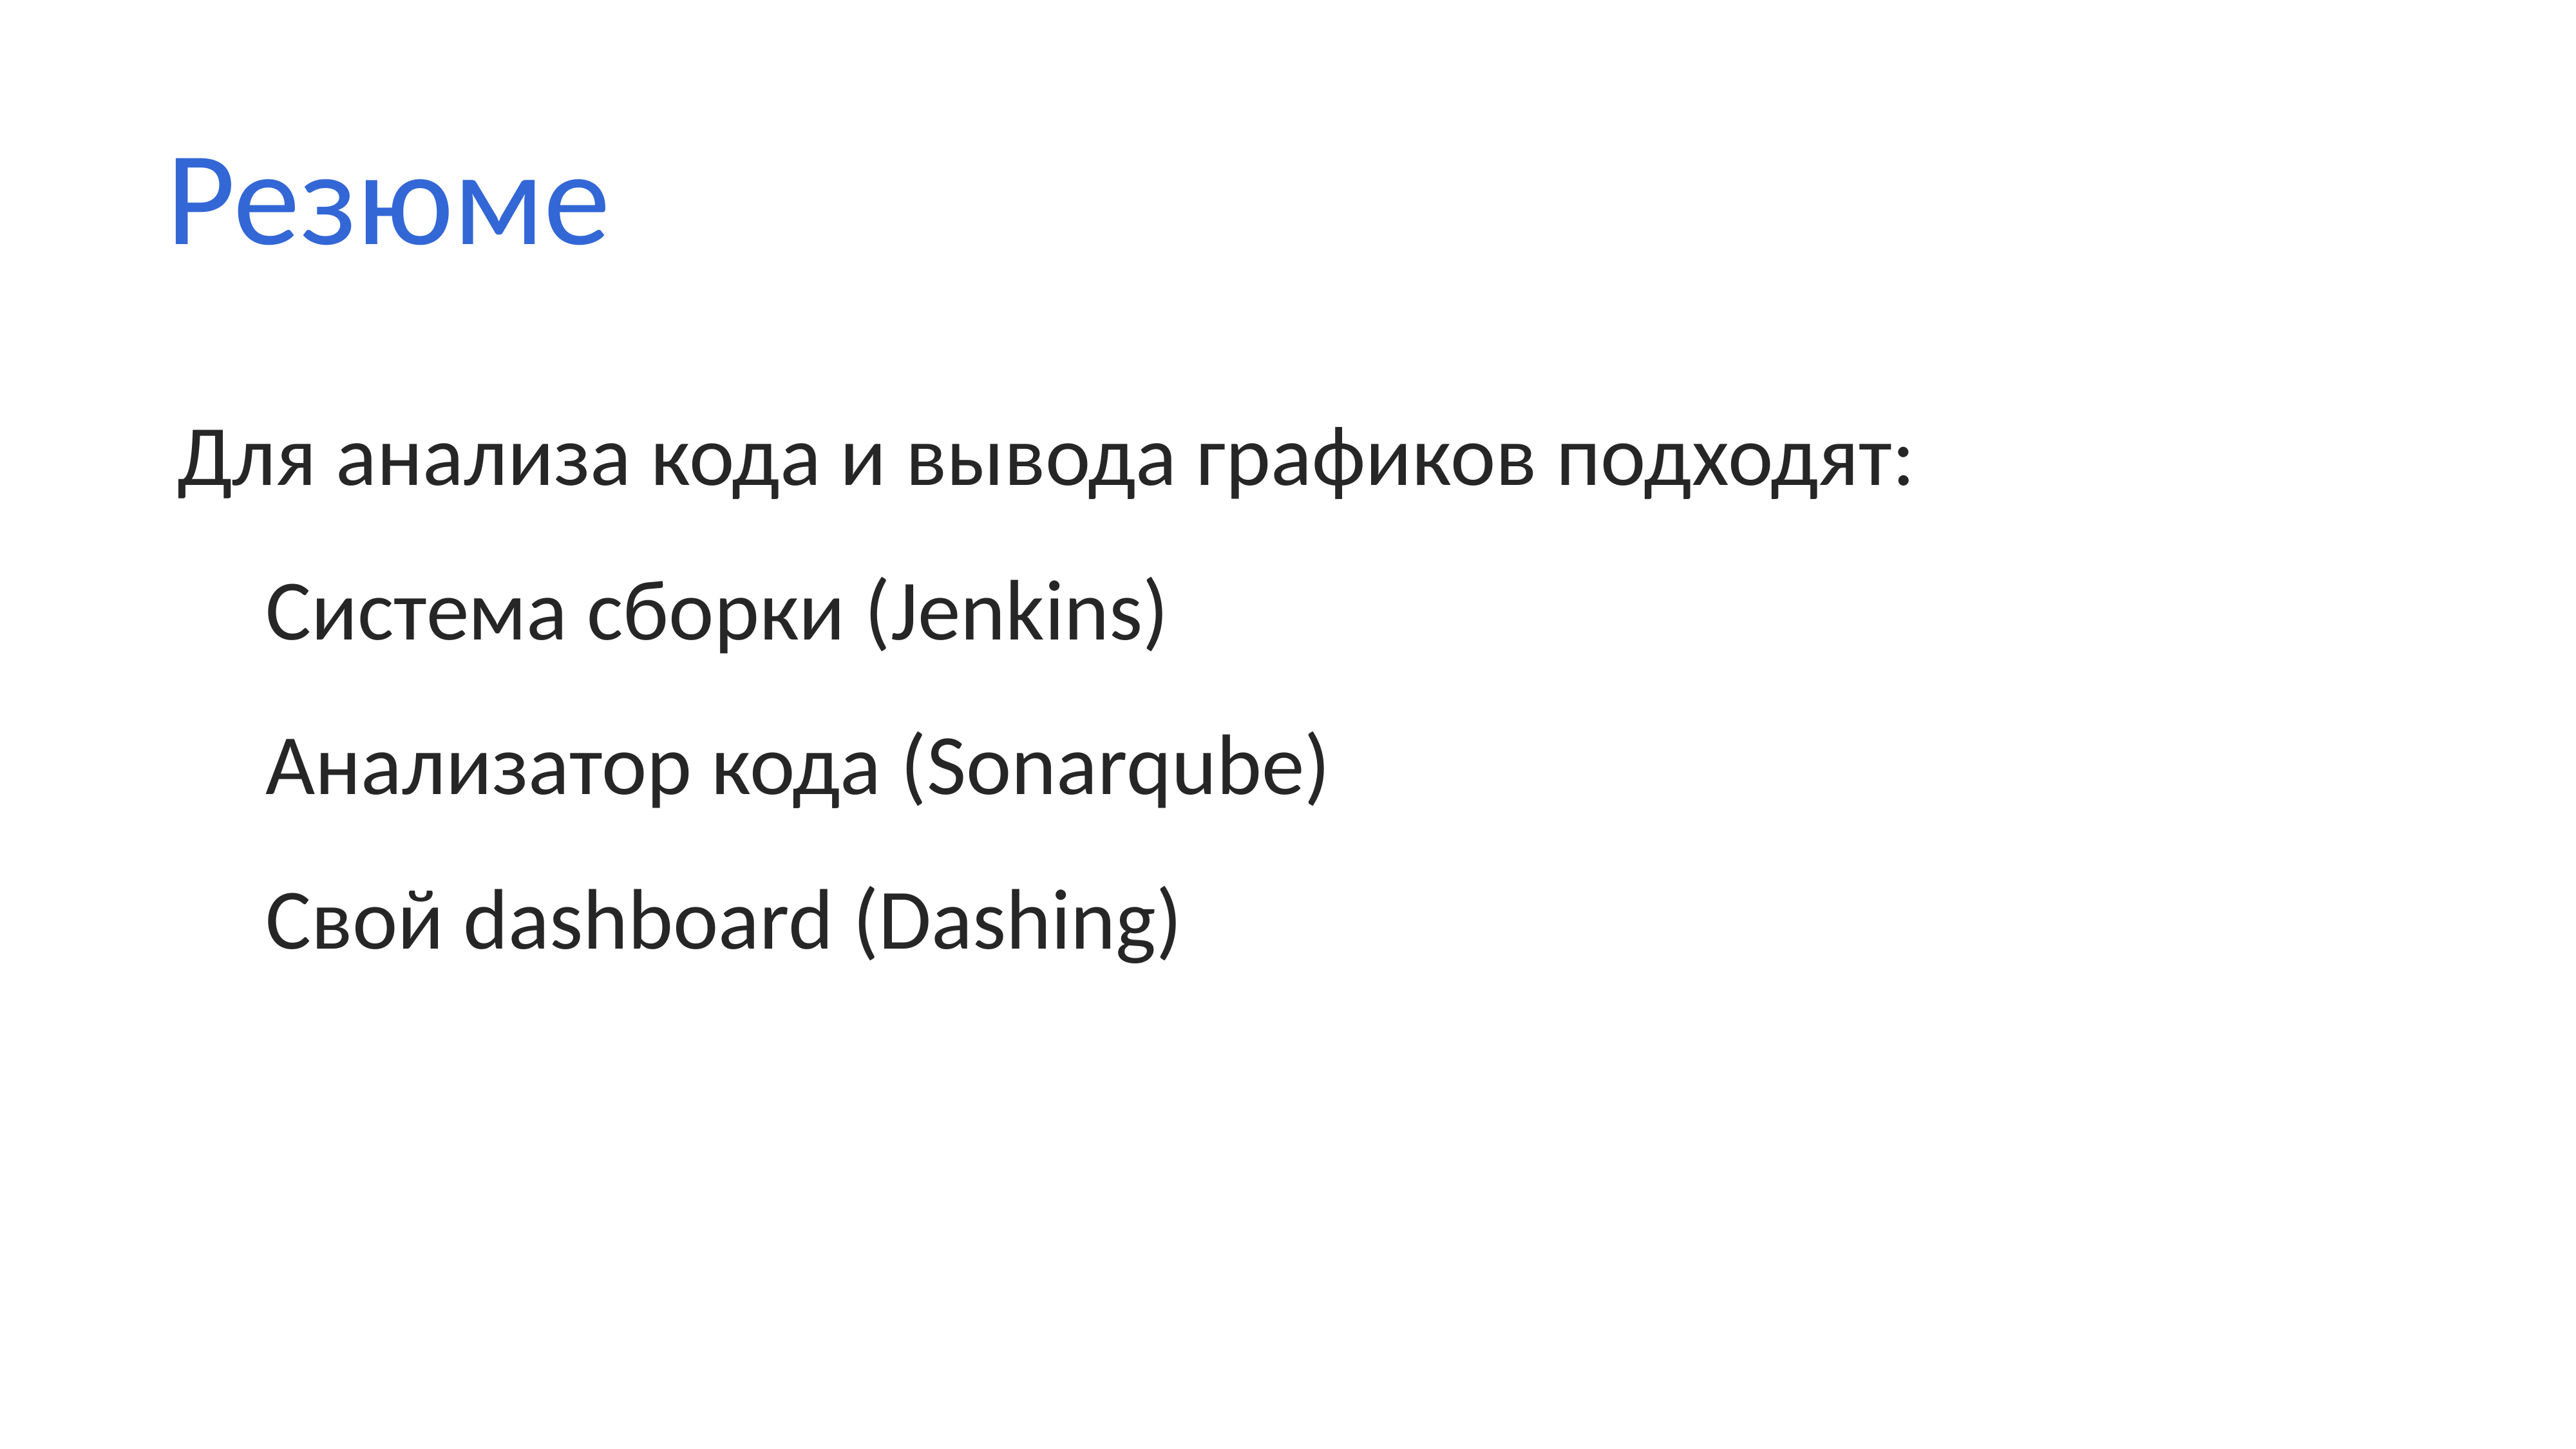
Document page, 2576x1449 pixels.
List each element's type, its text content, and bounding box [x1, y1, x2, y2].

title Резюме [139, 91, 2458, 310]
list Для анализа кода и вывода графиков подходят: Система сборки (Jenkins) Анализатор кода (Sonarqube) Свой dashboard (Dashing) [150, 321, 2469, 1410]
